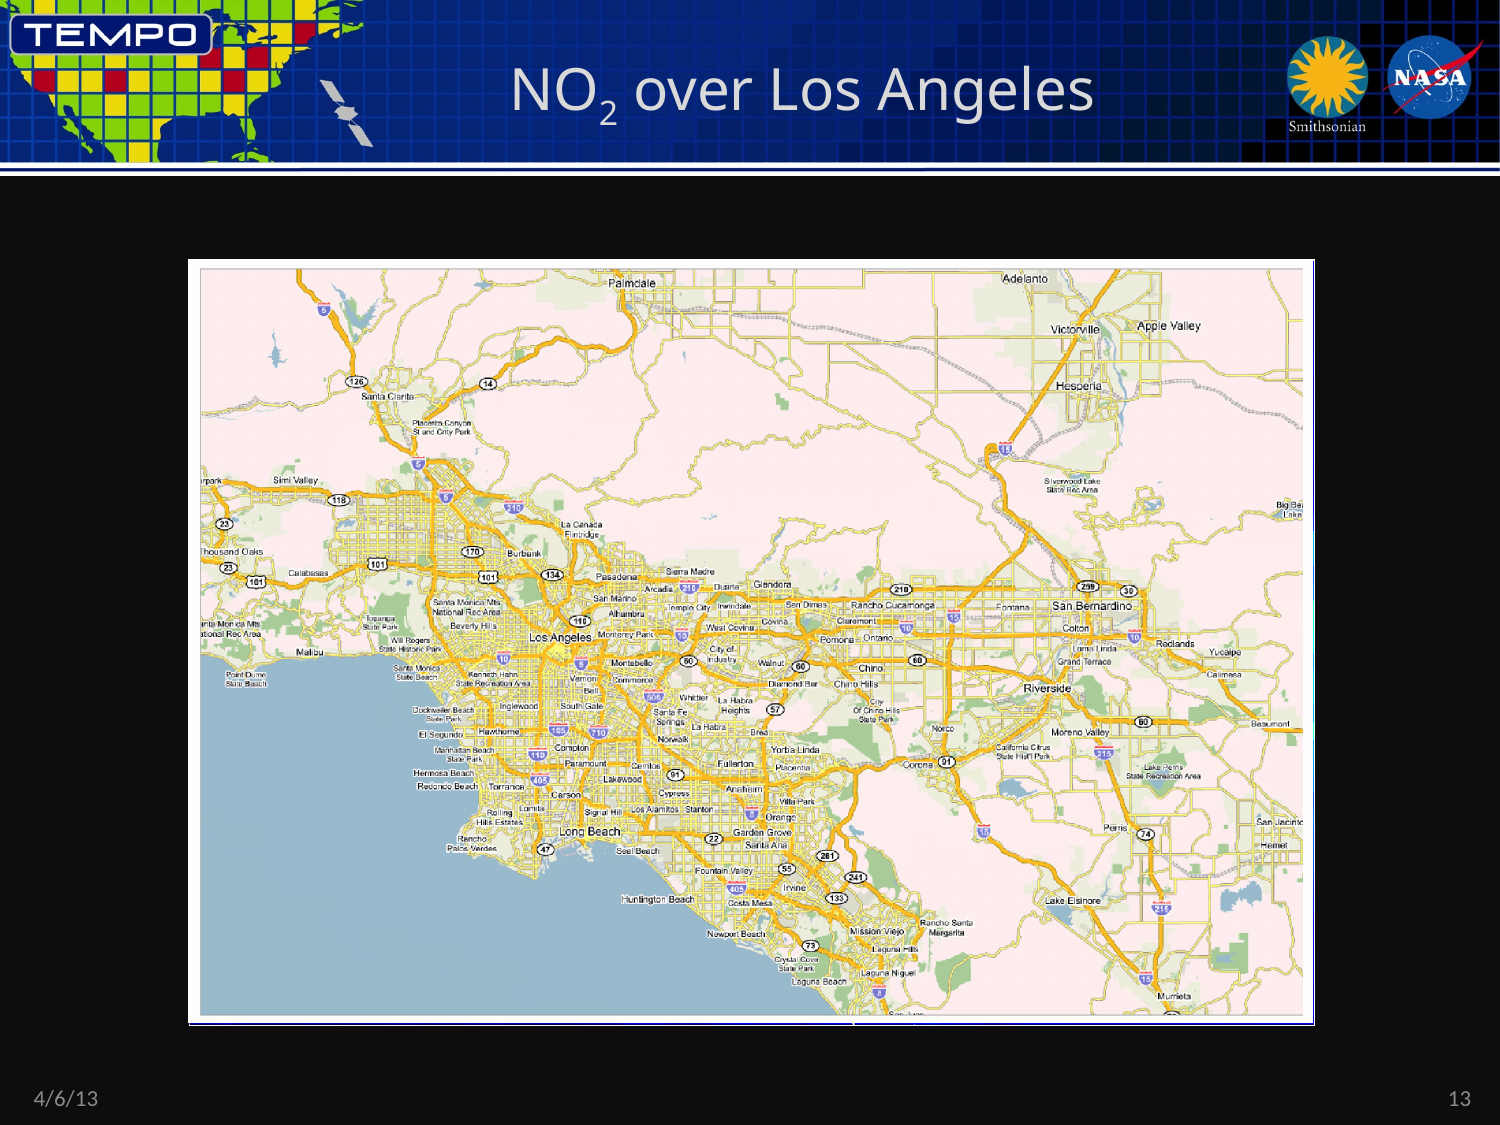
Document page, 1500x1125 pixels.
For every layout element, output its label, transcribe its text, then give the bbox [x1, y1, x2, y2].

picture [0, 0, 1500, 176]
picture [187, 258, 1315, 1026]
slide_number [18, 1066, 369, 1125]
title NO2 over Los Angeles [312, 45, 1293, 150]
slide_number 13 [1136, 1066, 1487, 1125]
